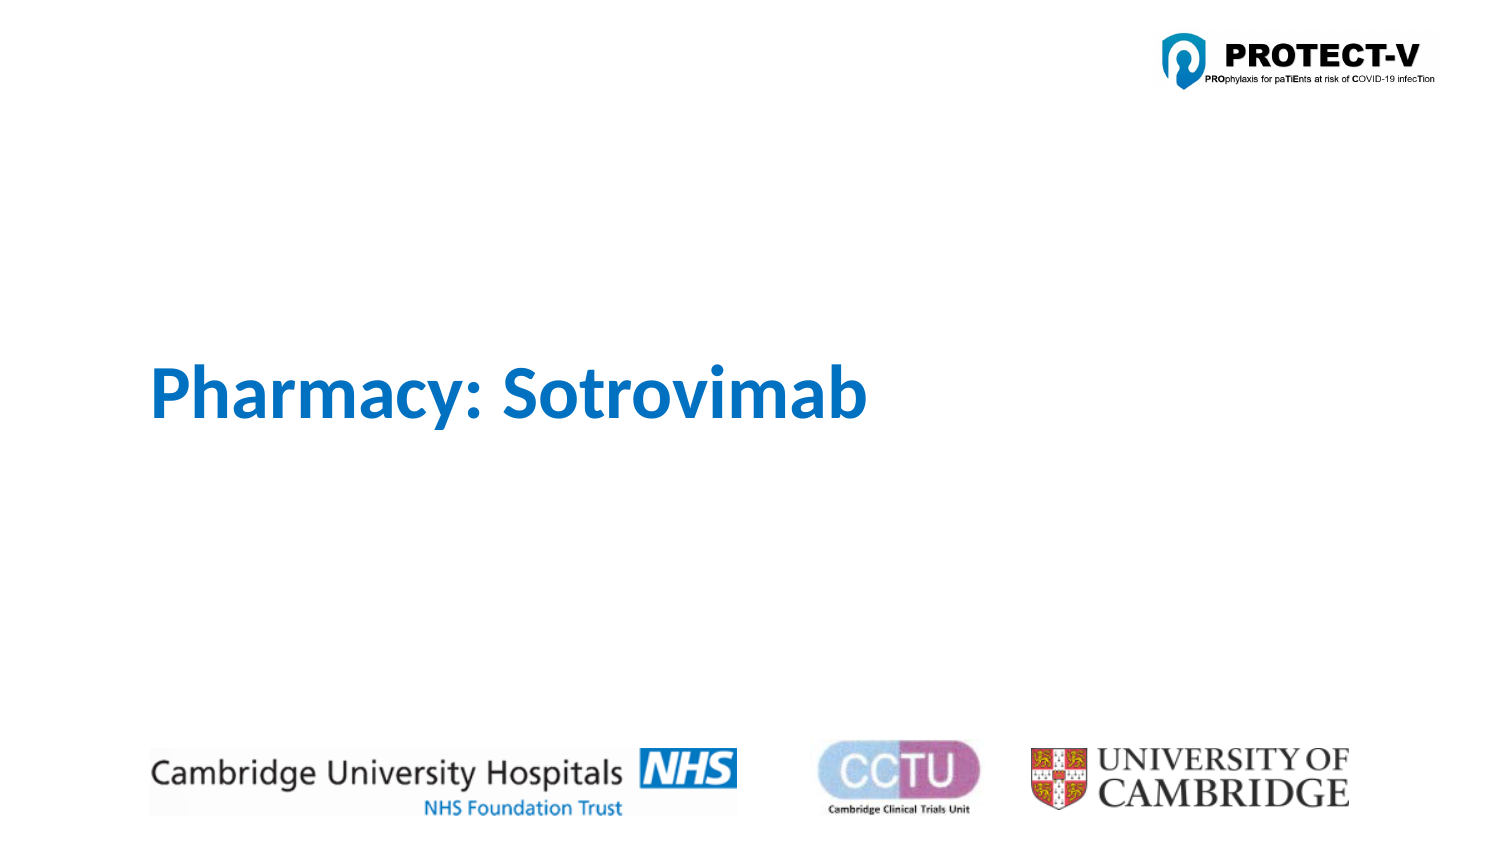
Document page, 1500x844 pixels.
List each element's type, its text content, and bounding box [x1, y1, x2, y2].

picture [1153, 27, 1439, 93]
title Pharmacy: Sotrovimab [135, 286, 1485, 490]
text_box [150, 739, 1349, 819]
